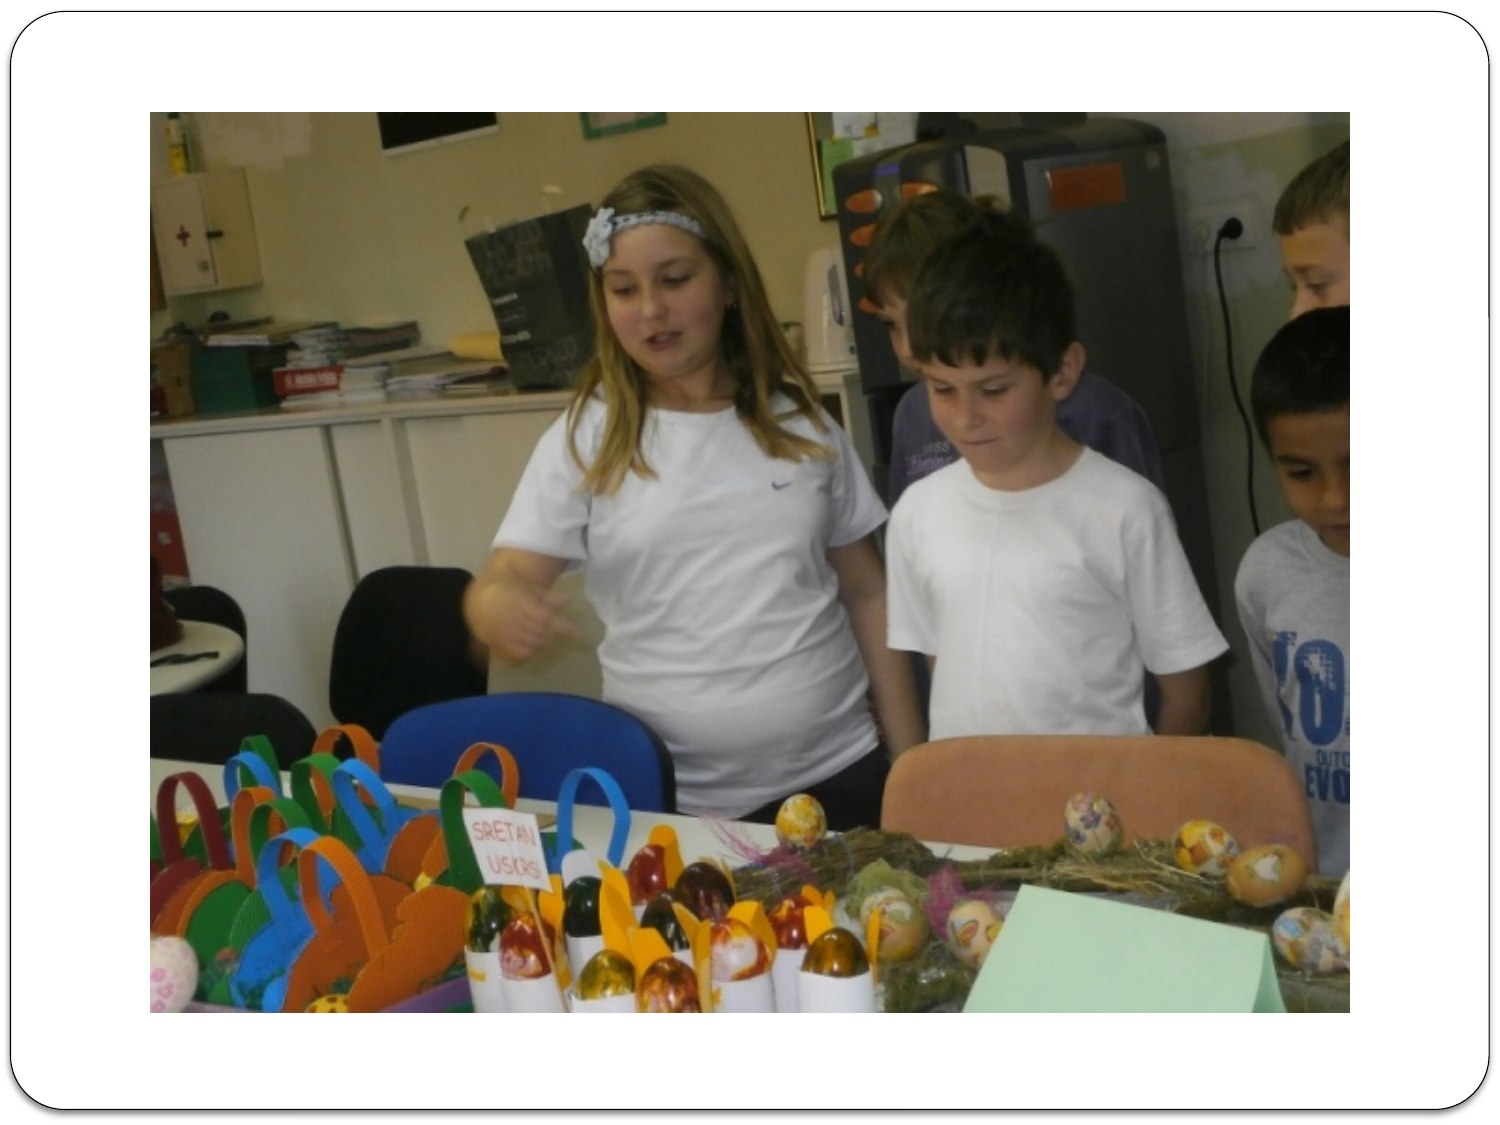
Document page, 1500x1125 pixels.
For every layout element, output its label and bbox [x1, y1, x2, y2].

picture [149, 112, 1351, 1013]
